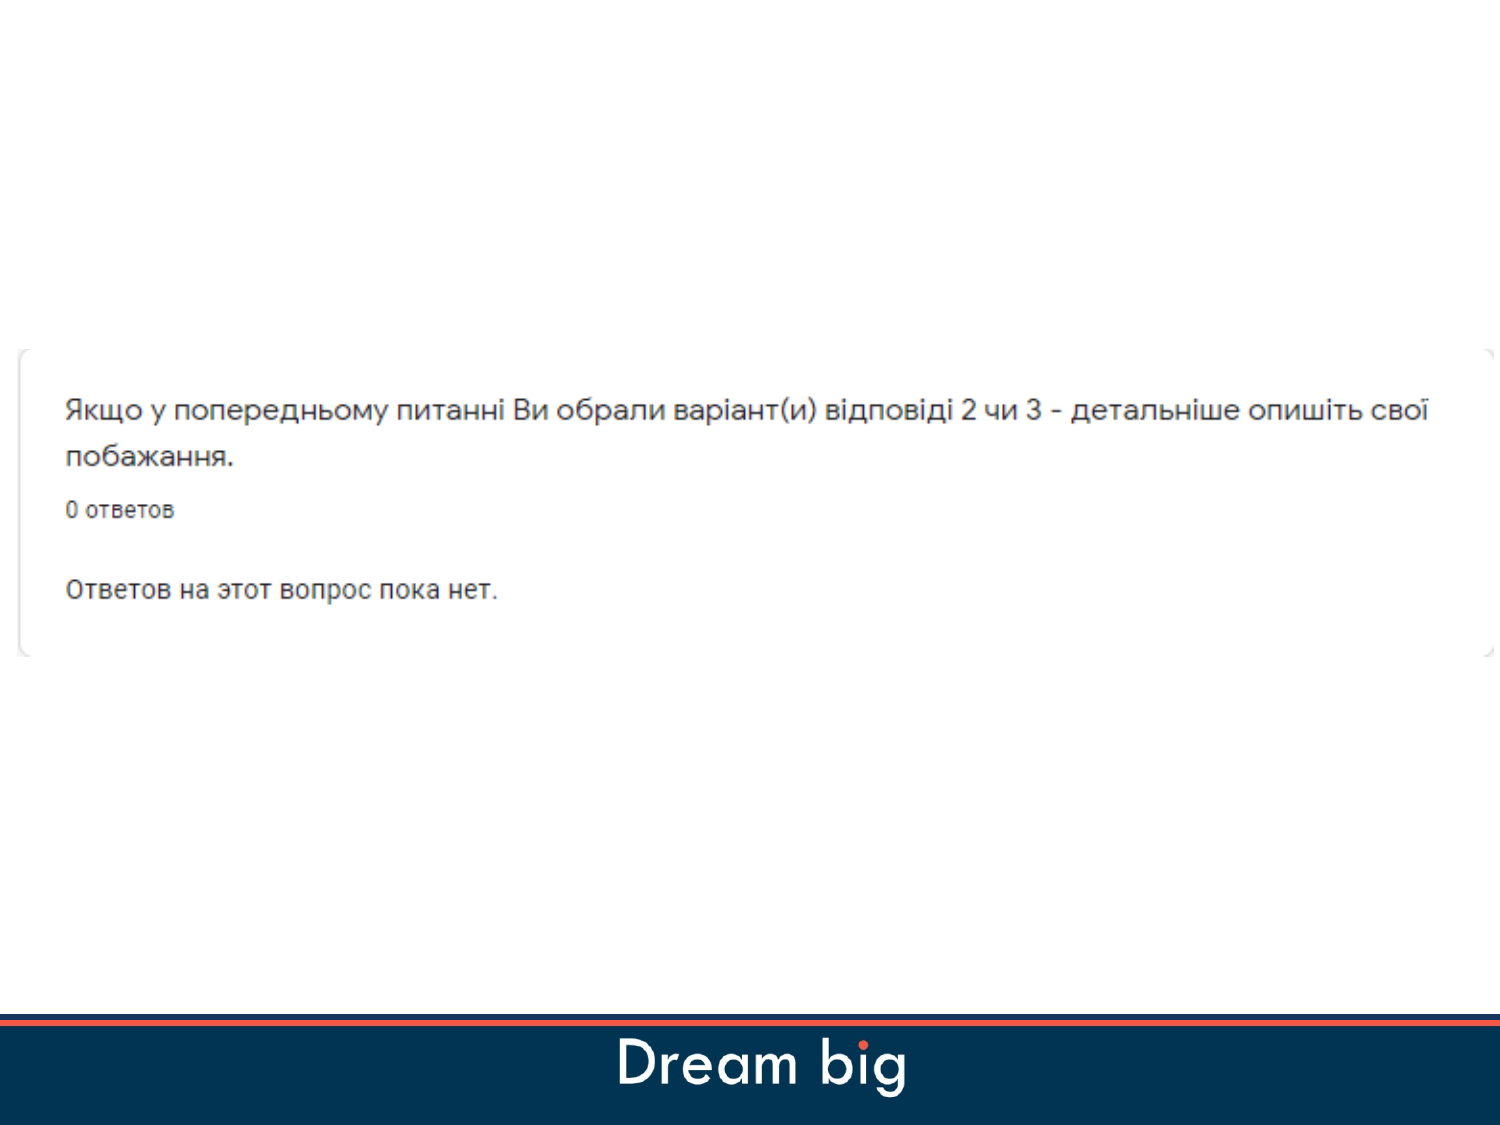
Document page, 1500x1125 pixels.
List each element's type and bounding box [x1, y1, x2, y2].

picture [0, 1019, 1500, 1125]
picture [17, 349, 1495, 657]
